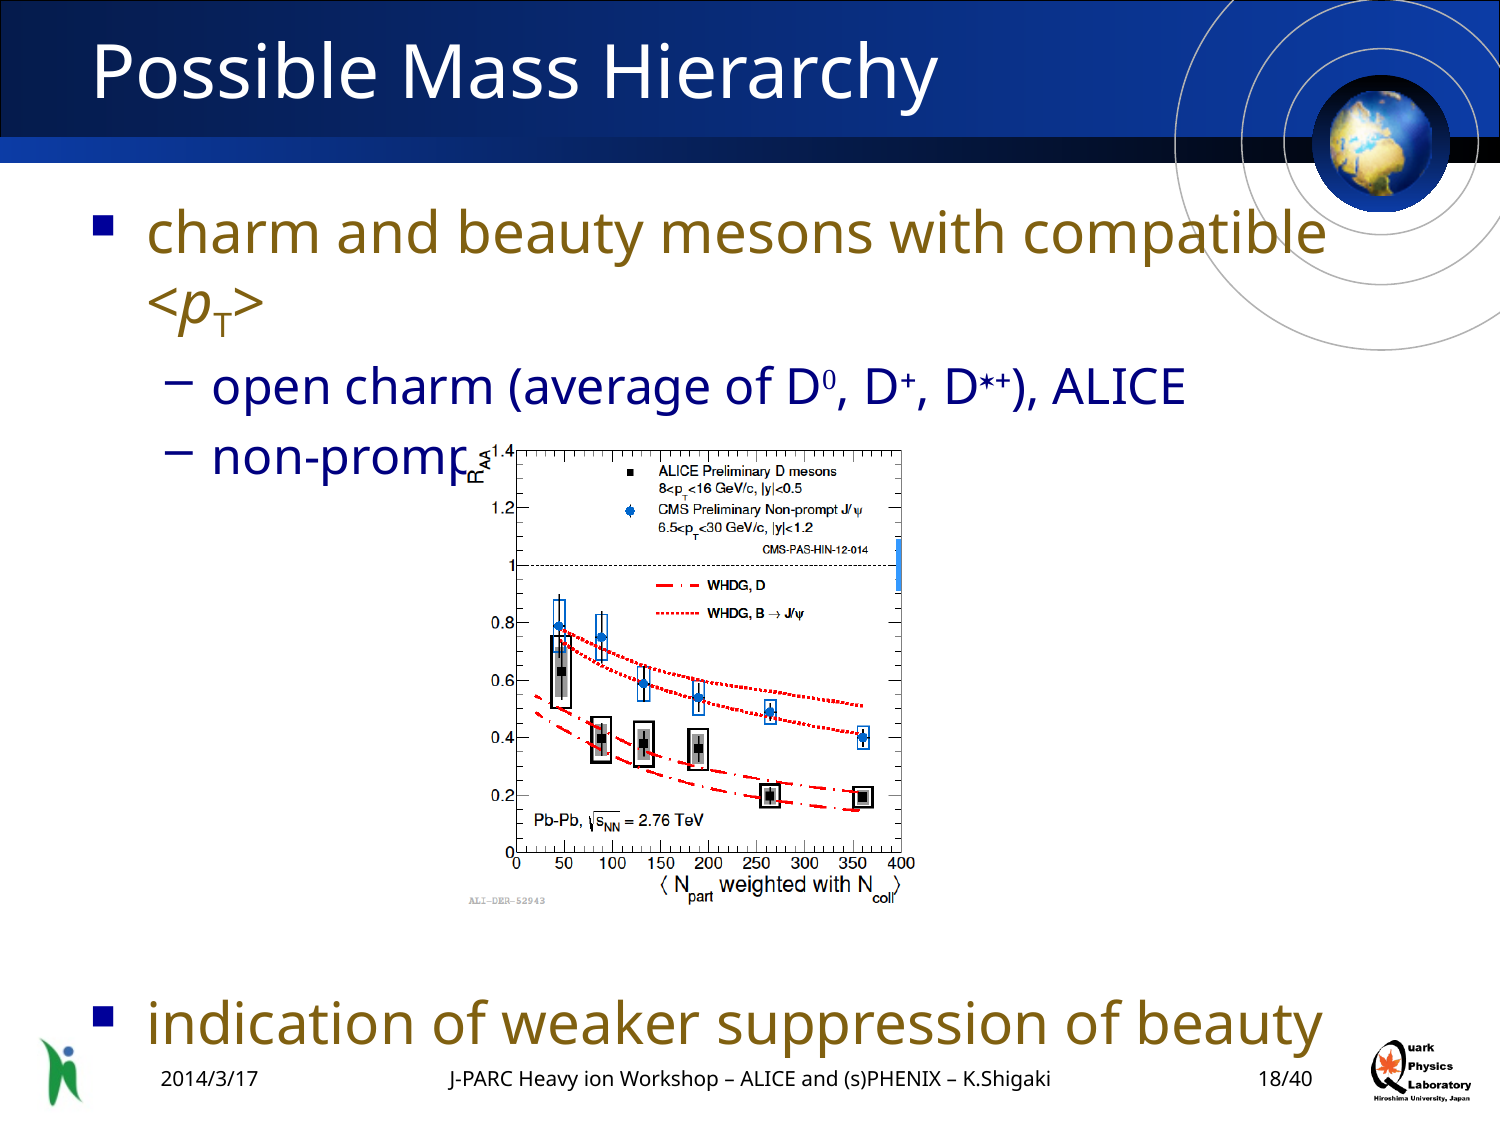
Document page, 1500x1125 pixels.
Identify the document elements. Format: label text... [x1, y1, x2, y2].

footer J-PARC Heavy ion Workshop – ALICE and (s)PHENIX – K.Shigaki [257, 1058, 1221, 1103]
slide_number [145, 1058, 257, 1103]
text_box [466, 434, 928, 906]
picture [0, 1019, 141, 1125]
title Possible Mass Hierarchy [75, 0, 1294, 138]
picture [1371, 1040, 1471, 1102]
list charm and beauty mesons with compatible <pT> open charm (average of D0, D+, D*+), ALICE non-prompt J/Y ( B), CMS indication of weaker suppression of beauty [75, 187, 1424, 1036]
slide_number 17/40 [1221, 1058, 1328, 1103]
picture [1330, 91, 1432, 196]
